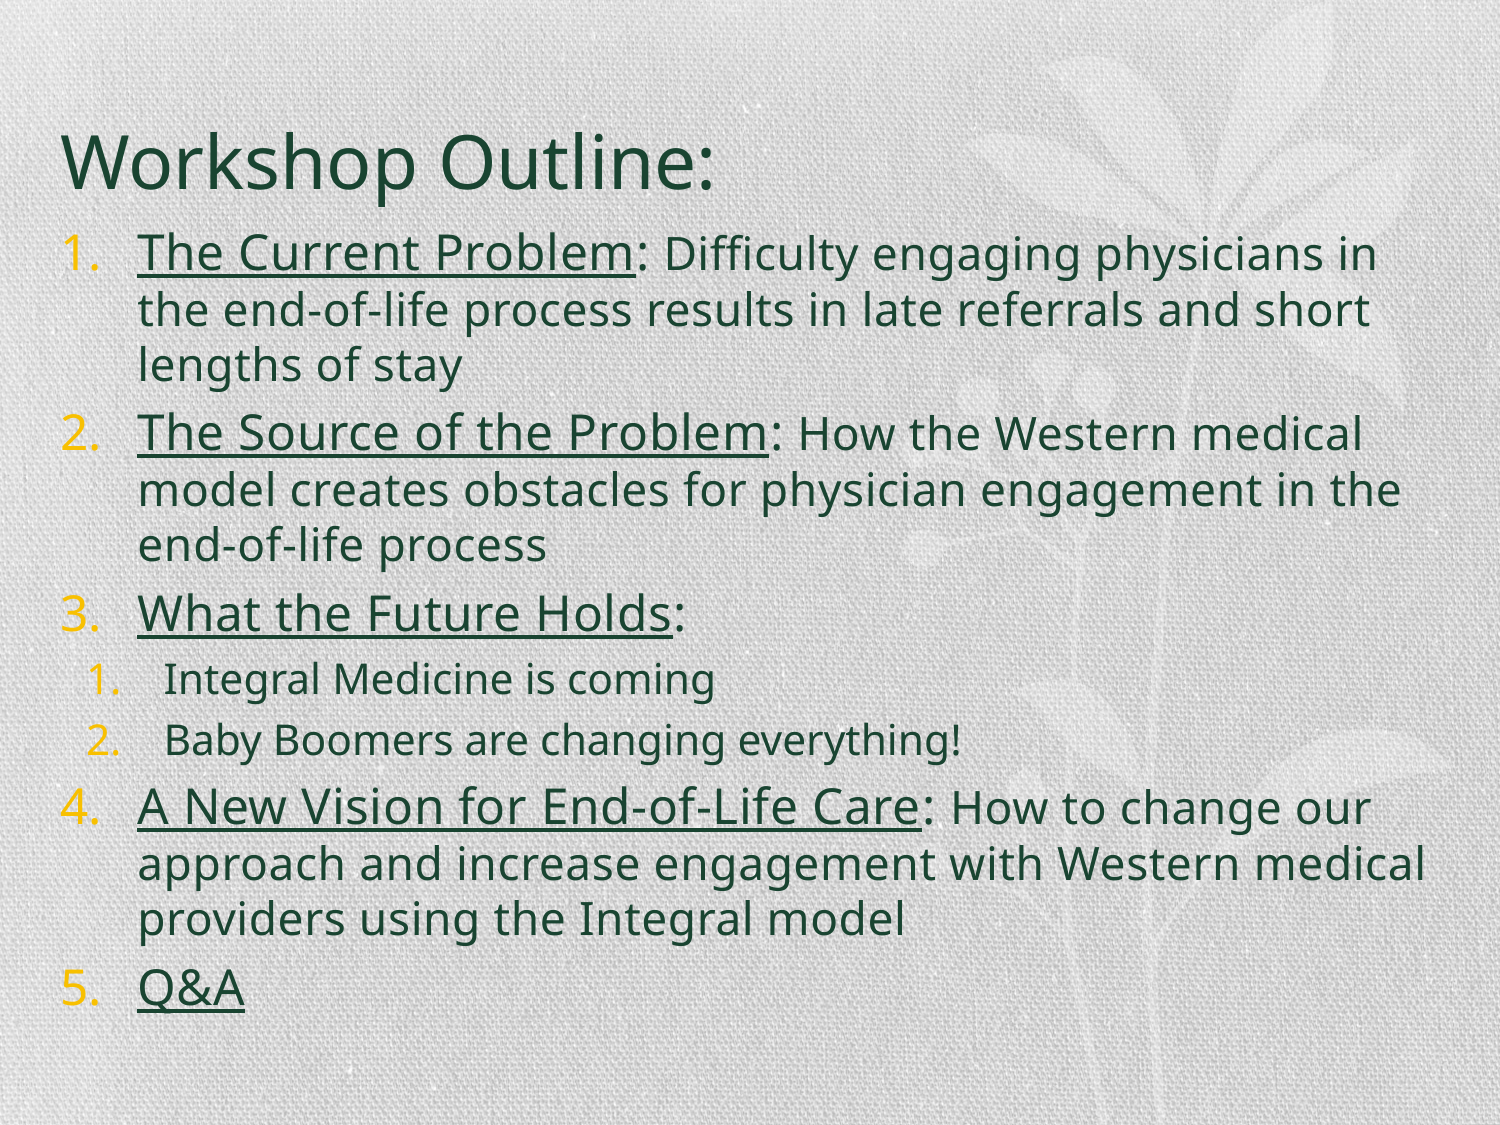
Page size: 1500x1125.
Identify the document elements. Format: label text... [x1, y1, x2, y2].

list The Current Problem: Difficulty engaging physicians in the end-of-life process results in late referrals and short lengths of stay The Source of the Problem: How the Western medical model creates obstacles for physician engagement in the end-of-life process What the Future Holds: Integral Medicine is coming Baby Boomers are changing everything! A New Vision for End-of-Life Care: How to change our approach and increase engagement with Western medical providers using the Integral model Q&A [45, 213, 1455, 1023]
title Workshop Outline: [45, 37, 1455, 213]
